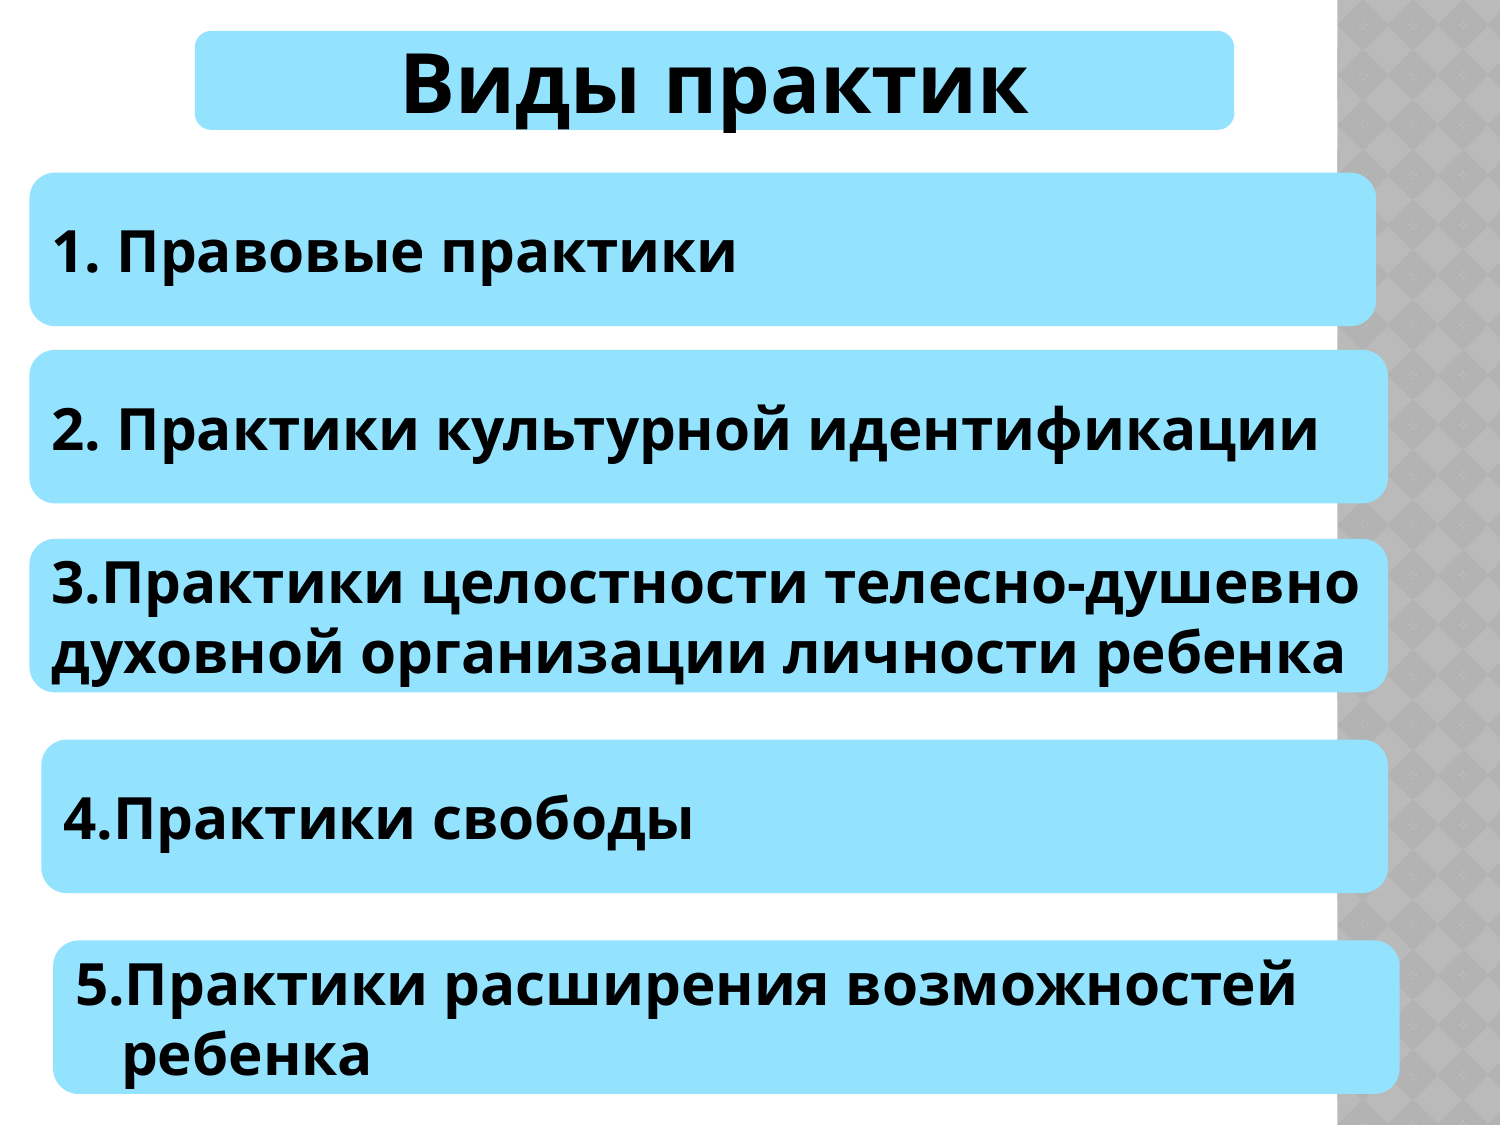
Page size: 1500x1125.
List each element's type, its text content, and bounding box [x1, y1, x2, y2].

text_box 5.Практики расширения возможностей ребенка [49, 937, 1404, 1098]
text_box 1. Правовые практики [26, 169, 1380, 330]
text_box 4.Практики свободы [38, 736, 1392, 897]
text_box 3.Практики целостности телесно-душевно духовной организации личности ребенка [26, 535, 1392, 696]
text_box Виды практик [191, 27, 1238, 134]
text_box 2. Практики культурной идентификации [26, 346, 1392, 507]
